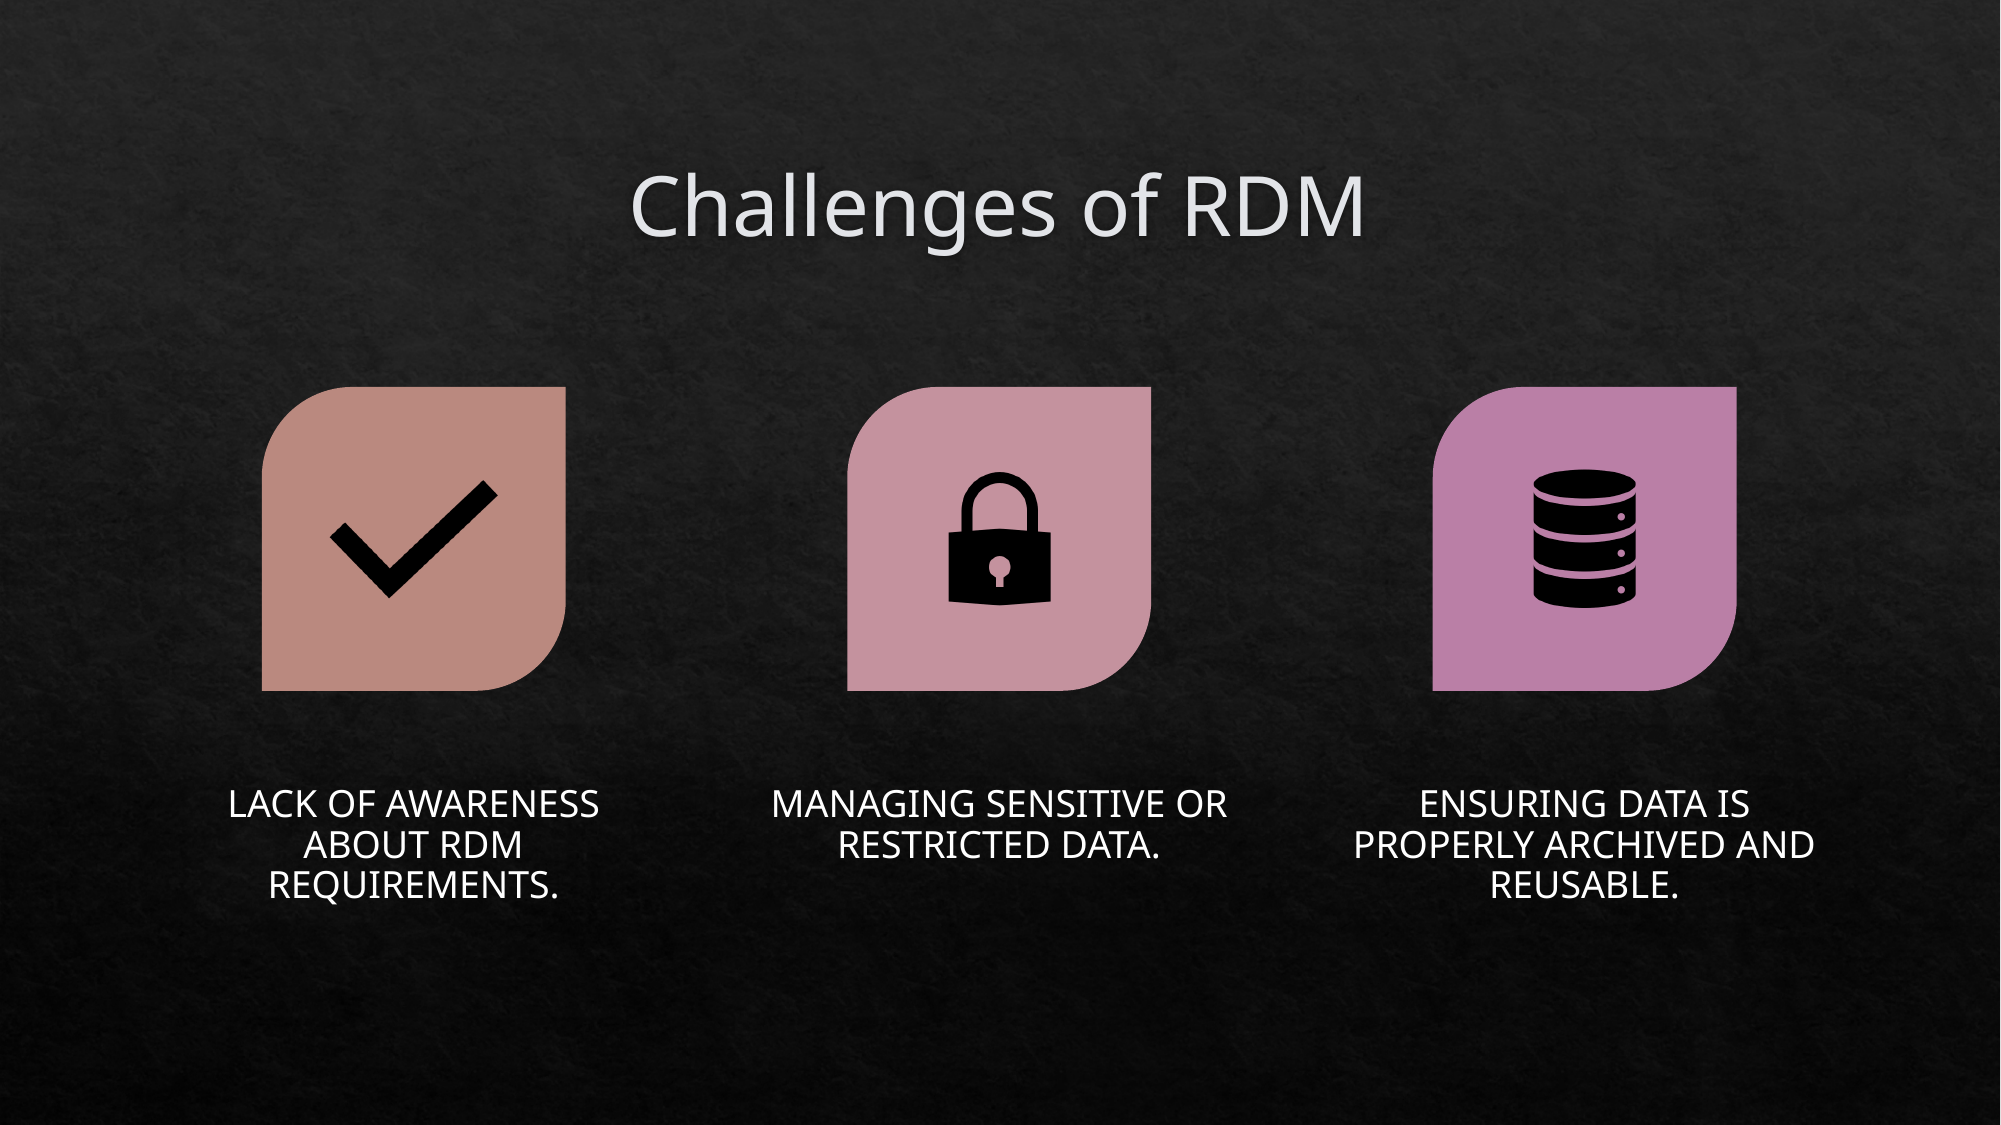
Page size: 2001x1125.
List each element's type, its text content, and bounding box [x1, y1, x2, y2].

title Challenges of RDM [149, 99, 1849, 307]
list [149, 340, 1849, 951]
